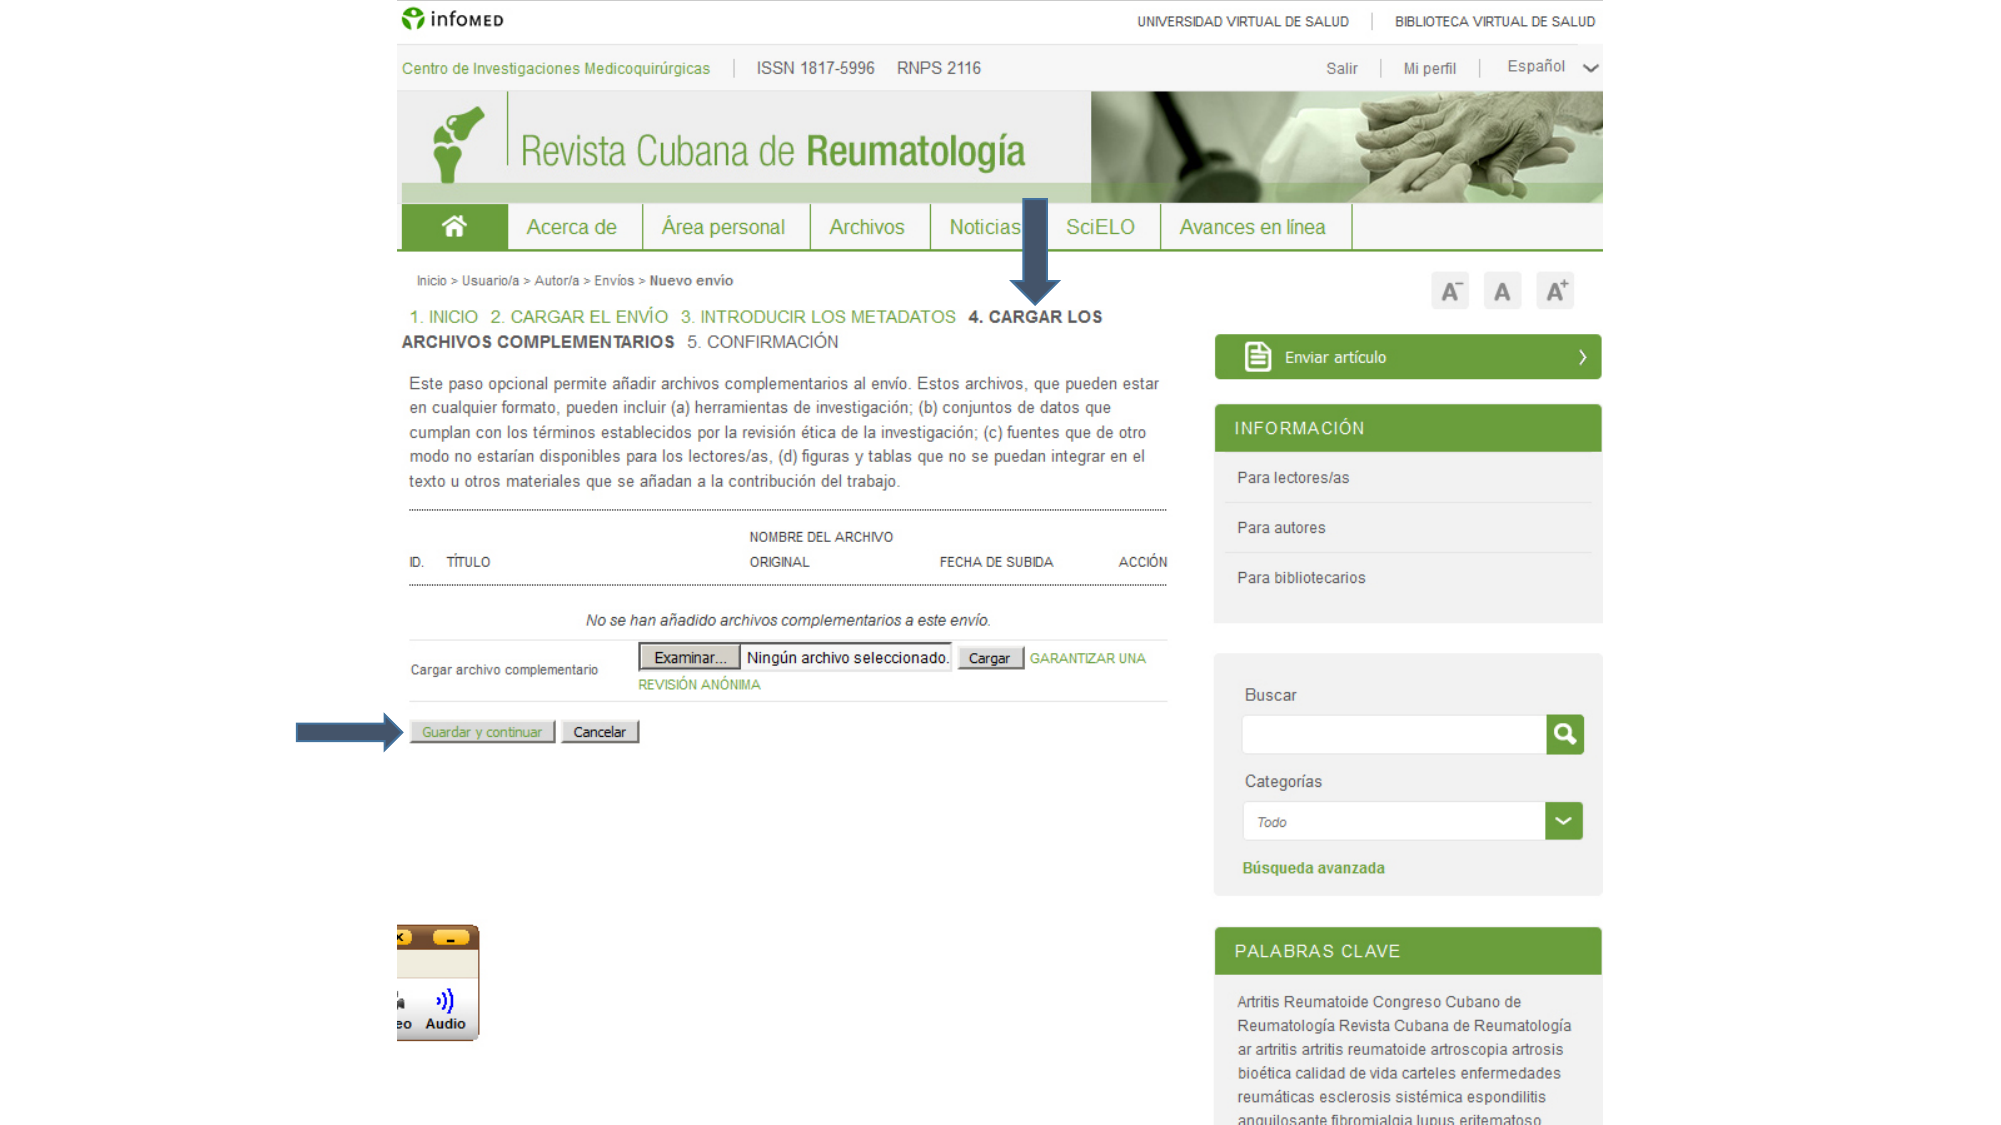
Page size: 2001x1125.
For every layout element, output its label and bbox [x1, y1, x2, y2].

picture [397, 0, 1603, 1125]
text_box [295, 712, 397, 753]
